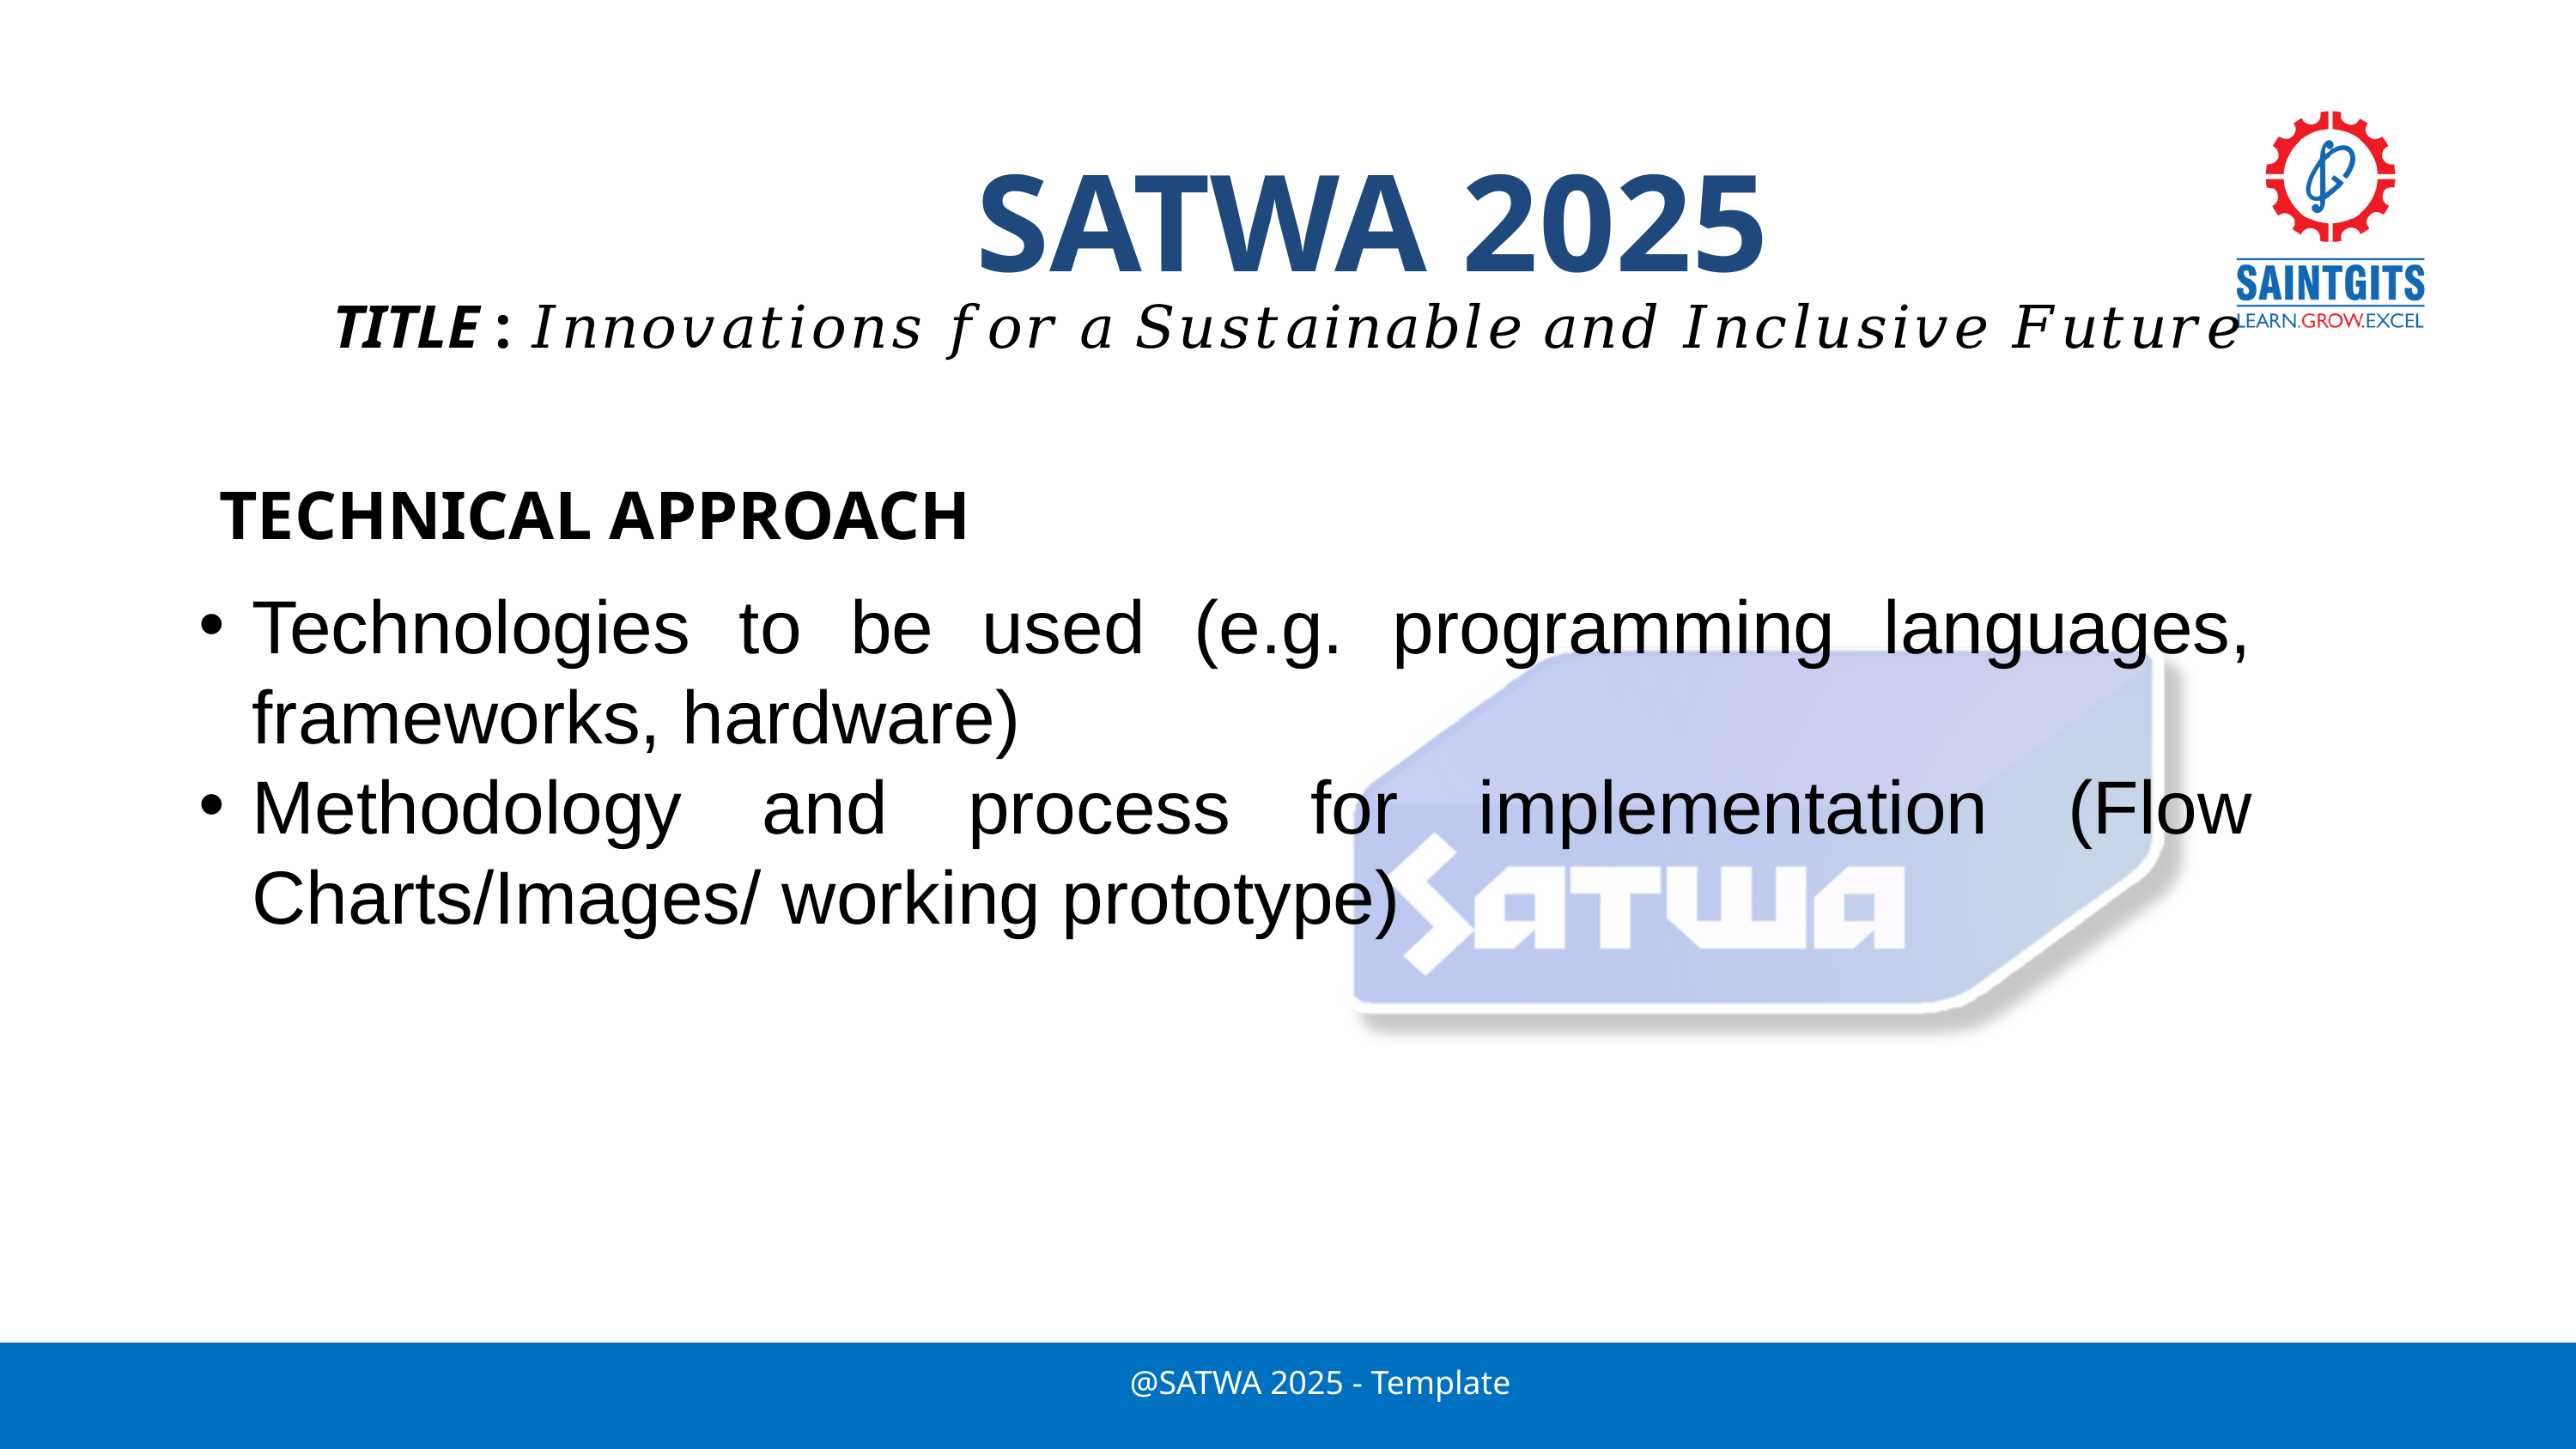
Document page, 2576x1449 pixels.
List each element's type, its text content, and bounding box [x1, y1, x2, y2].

text_box [931, 555, 2576, 1185]
text_box SATWA 2025 [851, 137, 1894, 288]
text_box [2150, 39, 2511, 399]
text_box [0, 1342, 2576, 1449]
text_box TECHNICAL APPROACH [209, 460, 982, 646]
text_box TITLE : 𝐼𝑛𝑛𝑜𝑣𝑎𝑡𝑖𝑜𝑛𝑠 𝑓𝑜𝑟 𝑎 𝑆𝑢𝑠𝑡𝑎𝑖𝑛𝑎𝑏𝑙𝑒 𝑎𝑛𝑑 𝐼𝑛𝑐𝑙𝑢𝑠𝑖𝑣𝑒 𝐹𝑢𝑡𝑢𝑟𝑒 [321, 288, 2255, 397]
text_box Technologies to be used (e.g. programming languages, frameworks, hardware) Methodology and process for implementation (Flow Charts/Images/ working prototype) [144, 397, 2255, 1029]
